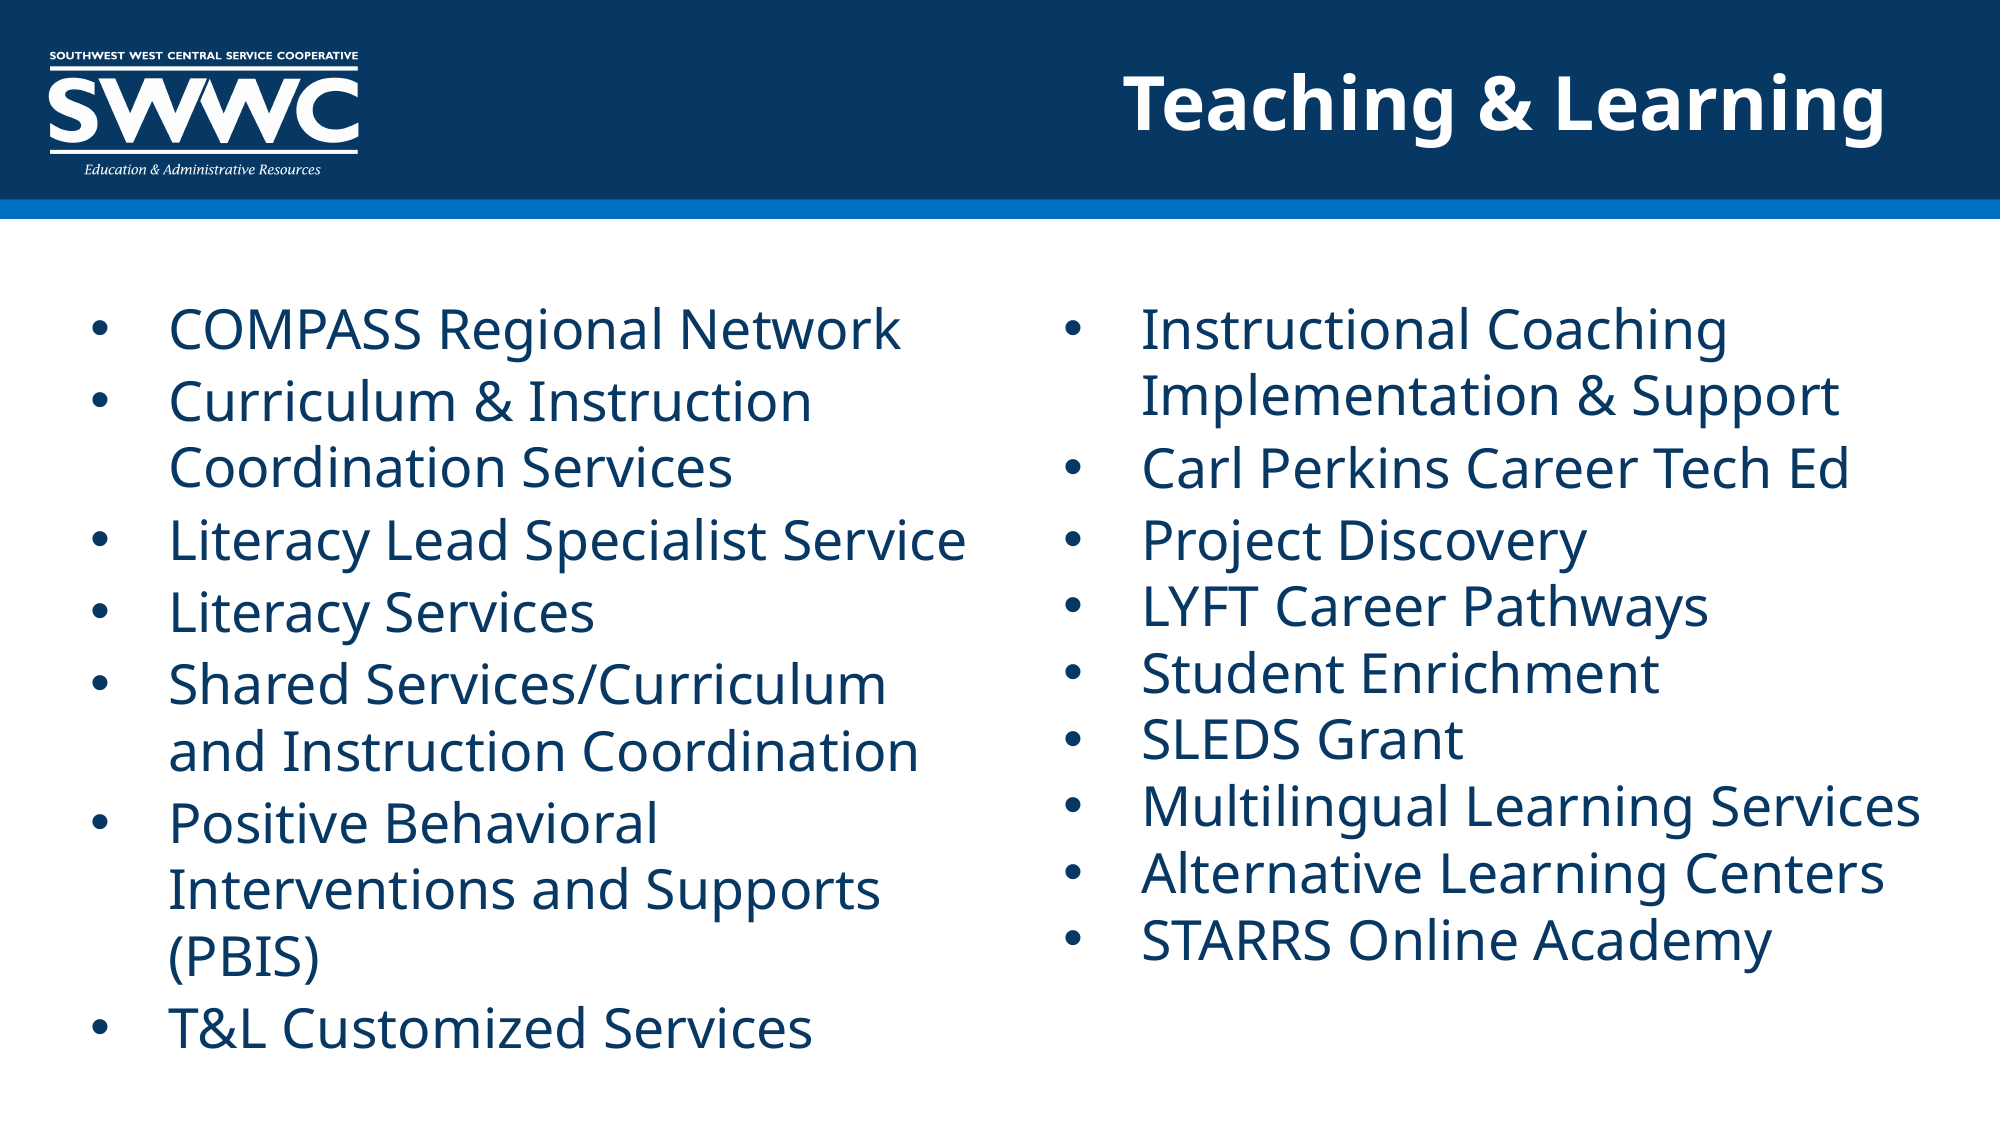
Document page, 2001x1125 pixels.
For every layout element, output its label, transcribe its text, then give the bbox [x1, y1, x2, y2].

title Teaching & Learning [183, 30, 1909, 181]
picture [33, 24, 374, 202]
list Instructional Coaching Implementation & Support Carl Perkins Career Tech Ed Project Discovery LYFT Career Pathways Student Enrichment SLEDS Grant Multilingual Learning Services Alternative Learning Centers STARRS Online Academy [1021, 273, 1952, 988]
list COMPASS Regional Network Curriculum & Instruction Coordination Services Literacy Lead Specialist Service Literacy Services Shared Services/Curriculum and Instruction Coordination Positive Behavioral Interventions and Supports (PBIS) T&L Customized Services [48, 273, 1021, 981]
